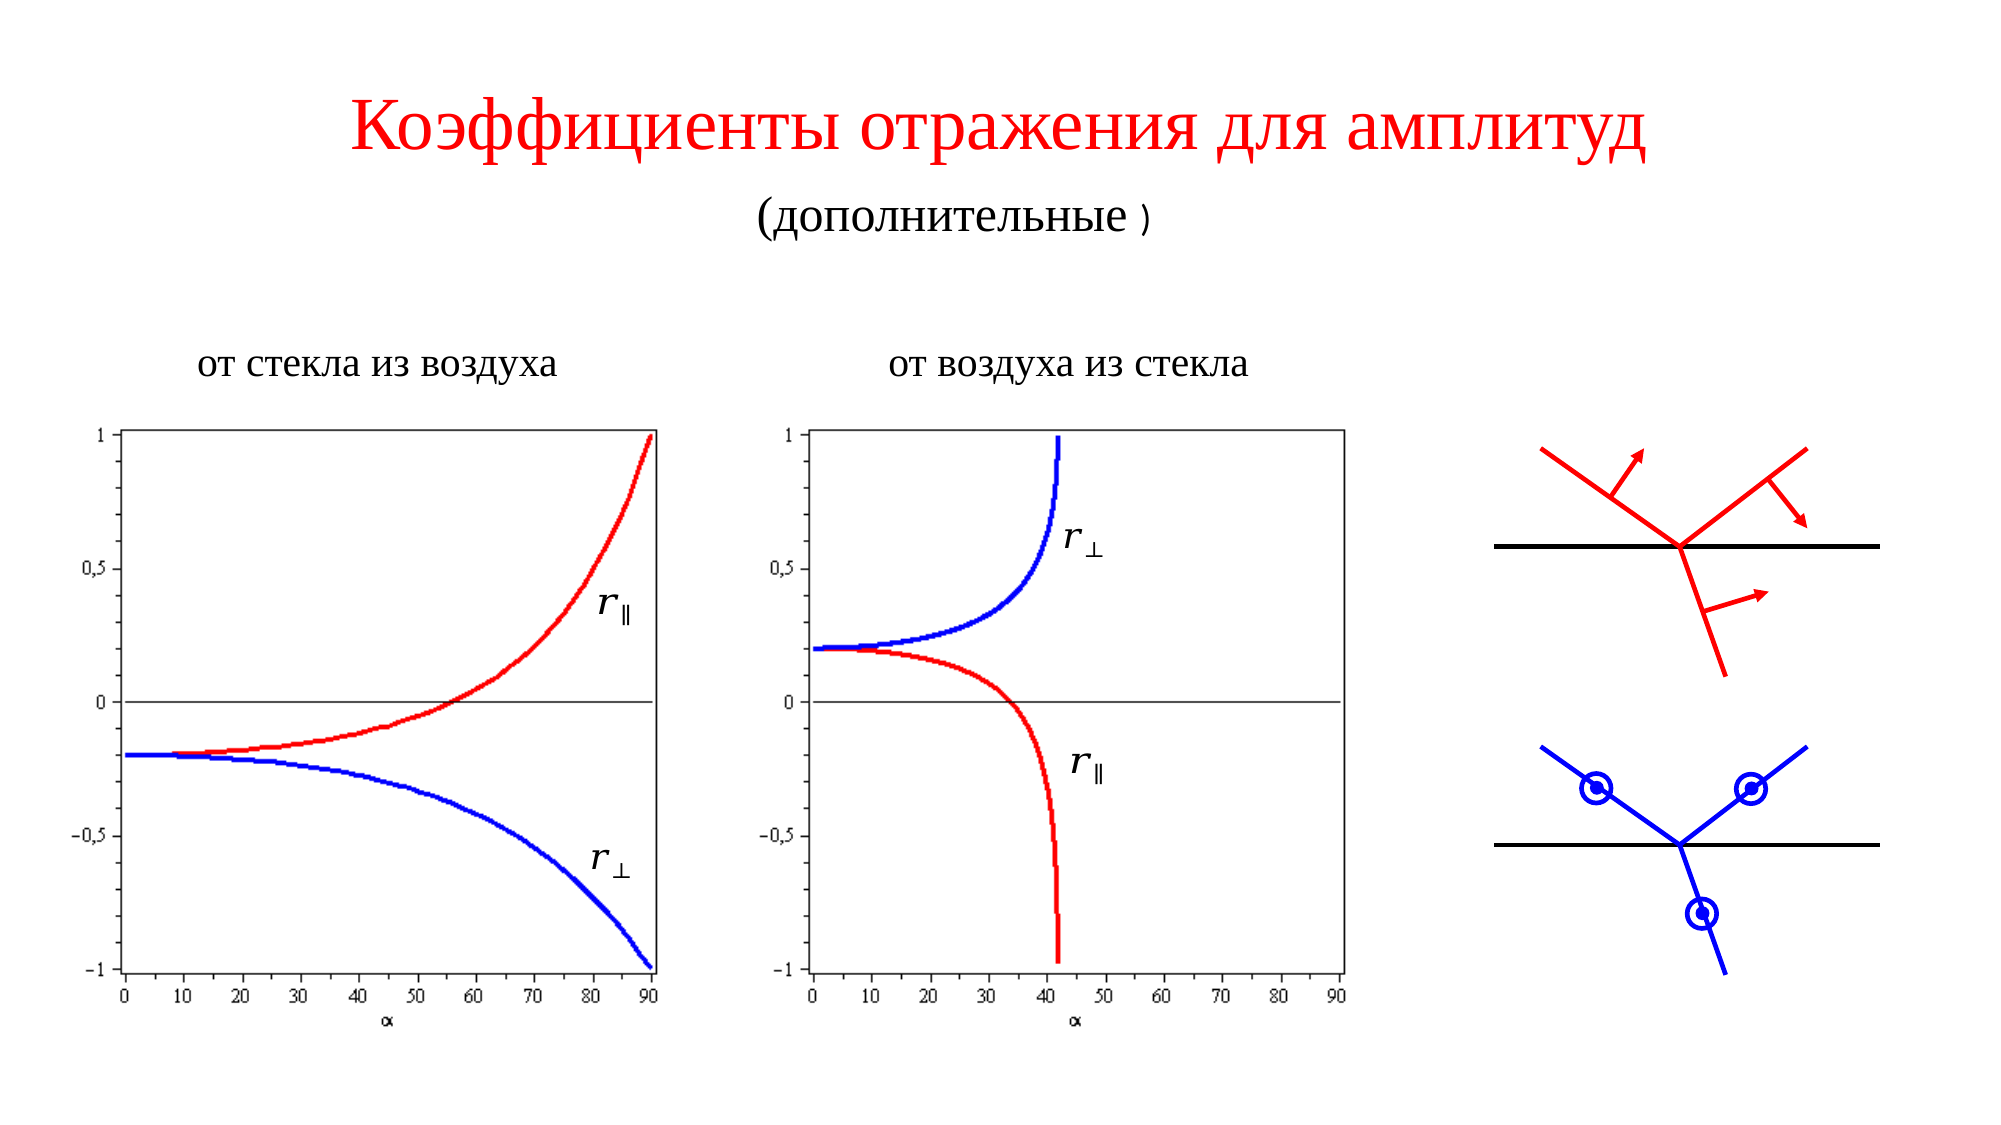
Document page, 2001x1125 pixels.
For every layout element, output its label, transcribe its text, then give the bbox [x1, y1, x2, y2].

text_box от воздуха из стекла [873, 327, 1264, 392]
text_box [732, 414, 1358, 1040]
text_box от стекла из воздуха [182, 327, 573, 392]
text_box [44, 414, 670, 1040]
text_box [1493, 448, 1881, 677]
text_box Коэффициенты отражения для амплитуд [335, 67, 1665, 173]
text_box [1493, 746, 1881, 975]
